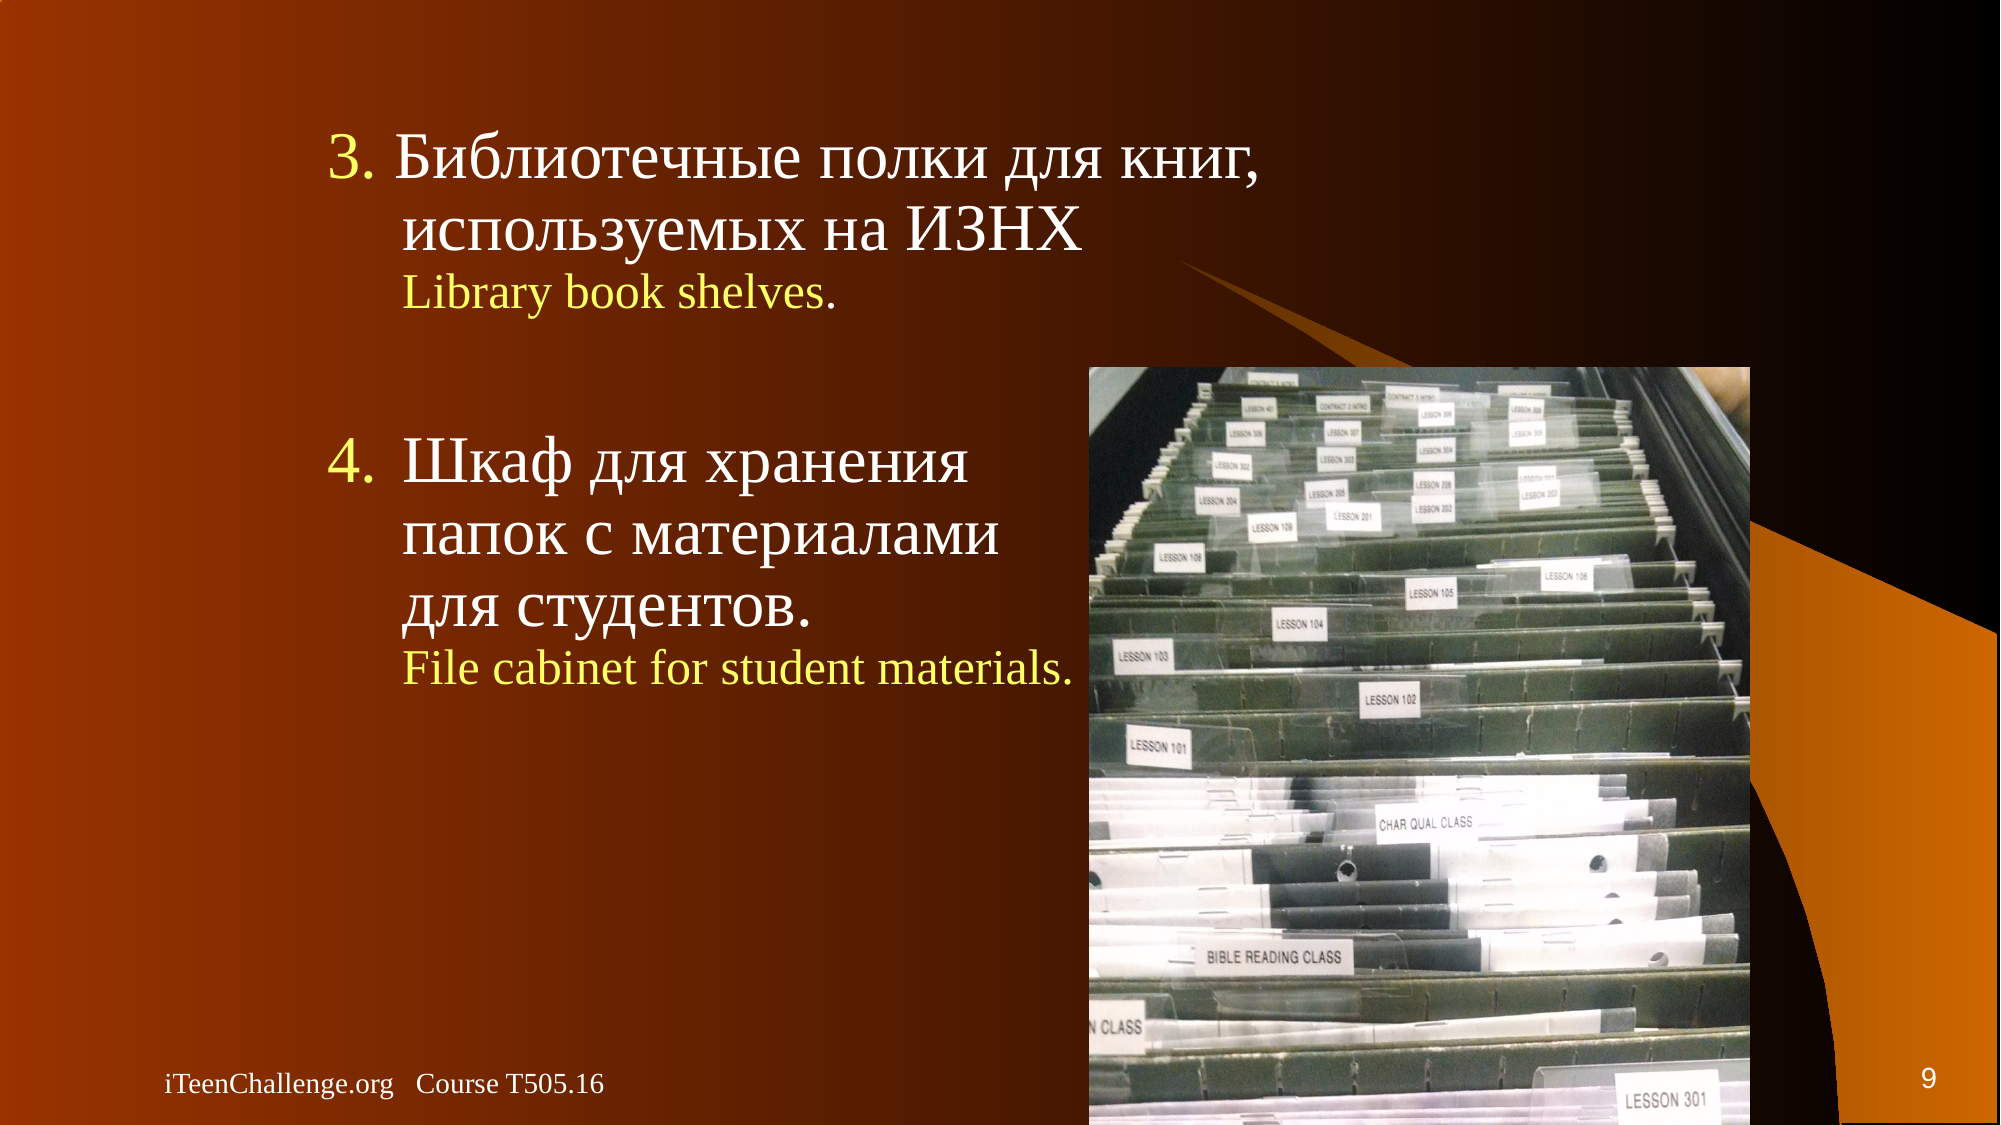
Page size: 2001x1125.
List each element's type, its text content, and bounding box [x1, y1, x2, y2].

footer iTeenChallenge.org Course T505.16 [149, 1044, 1081, 1120]
slide_number 9 [1755, 1031, 1953, 1095]
list 3. Библиотечные полки для книг, используемых на ИЗНХ Library book shelves. 4. Шкаф для хранения папок с материалами для студентов. File cabinet for student materials. [297, 113, 1697, 989]
picture [1086, 367, 1751, 1125]
